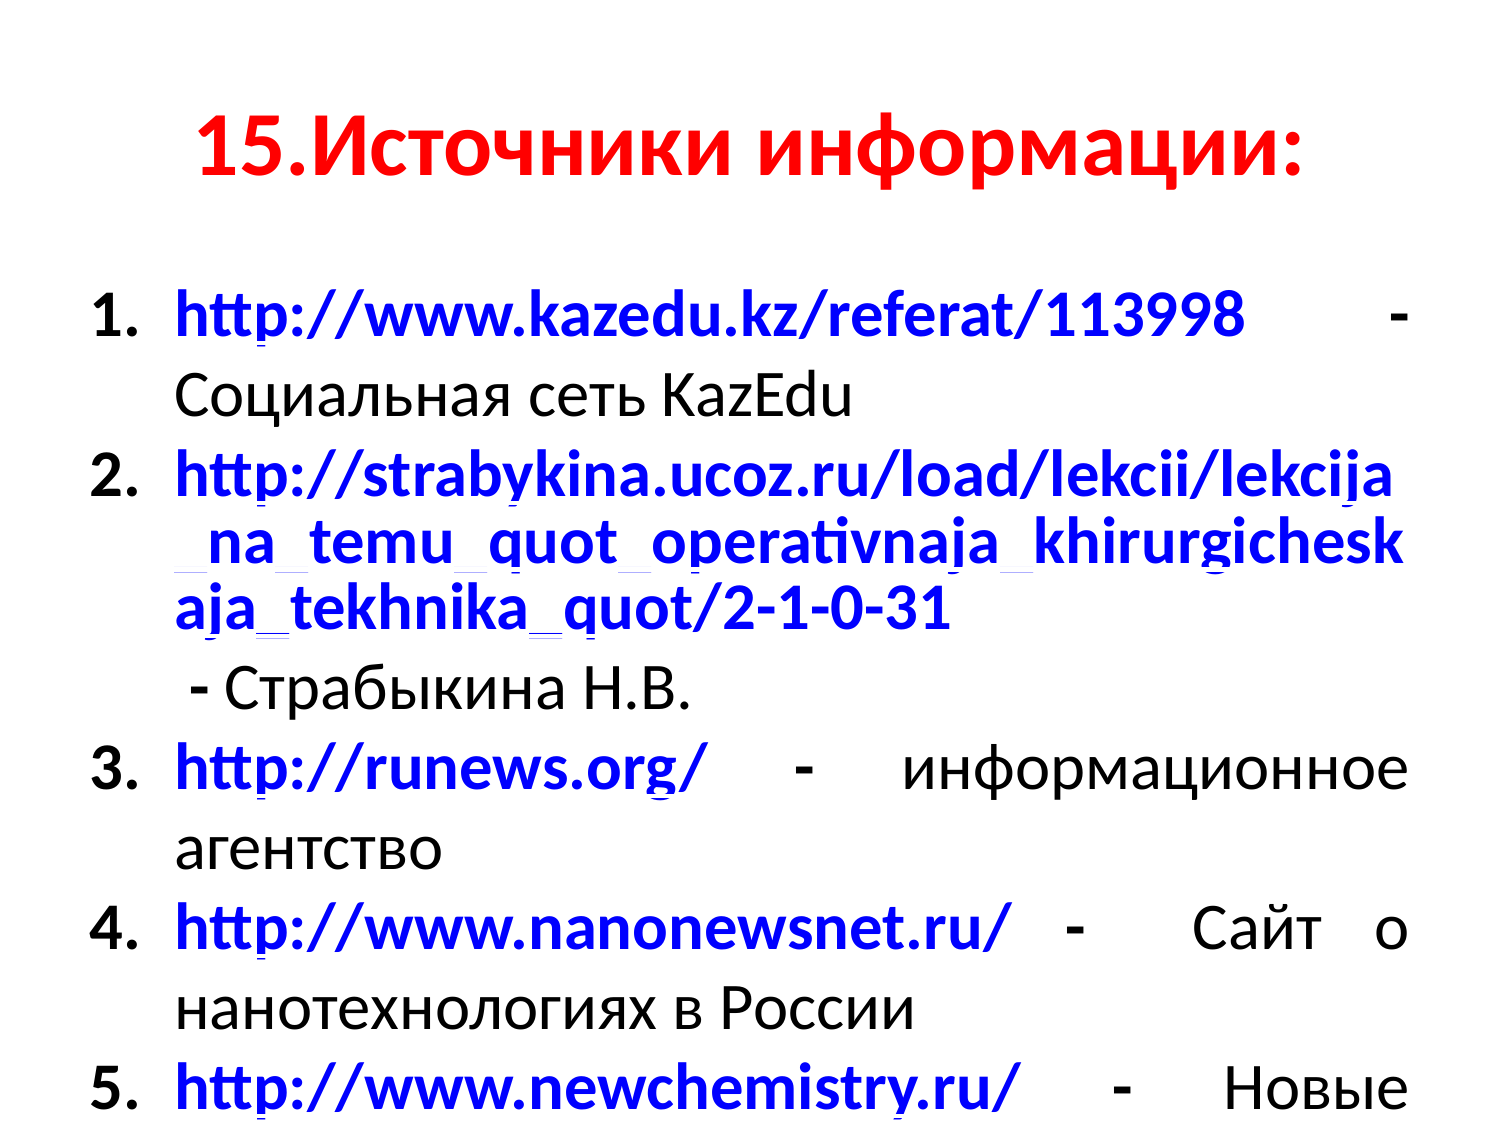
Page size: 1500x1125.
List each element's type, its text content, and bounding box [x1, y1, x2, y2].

text_box http://www.kazedu.kz/referat/113998 - Социальная сеть KazEdu http://strabykina.ucoz.ru/load/lekcii/lekcija_na_temu_quot_operativnaja_khirurgicheskaja_tekhnika_quot/2-1-0-31 - Страбыкина Н.В. http://runews.org/ - информационное агентство http://www.nanonewsnet.ru/ - Сайт о нанотехнологиях в России http://www.newchemistry.ru/ - Новые химические технологии http://www.tubinform.ru/ - электронный научно-практический журнал http://prostonauka.com/ - Научно-популярный блог о самых интересных научных исследованиях и достижениях http://popnano.ru/ - Популярные нанотехнологии [75, 262, 1425, 1005]
text_box 15.Источники информации: [75, 45, 1425, 233]
